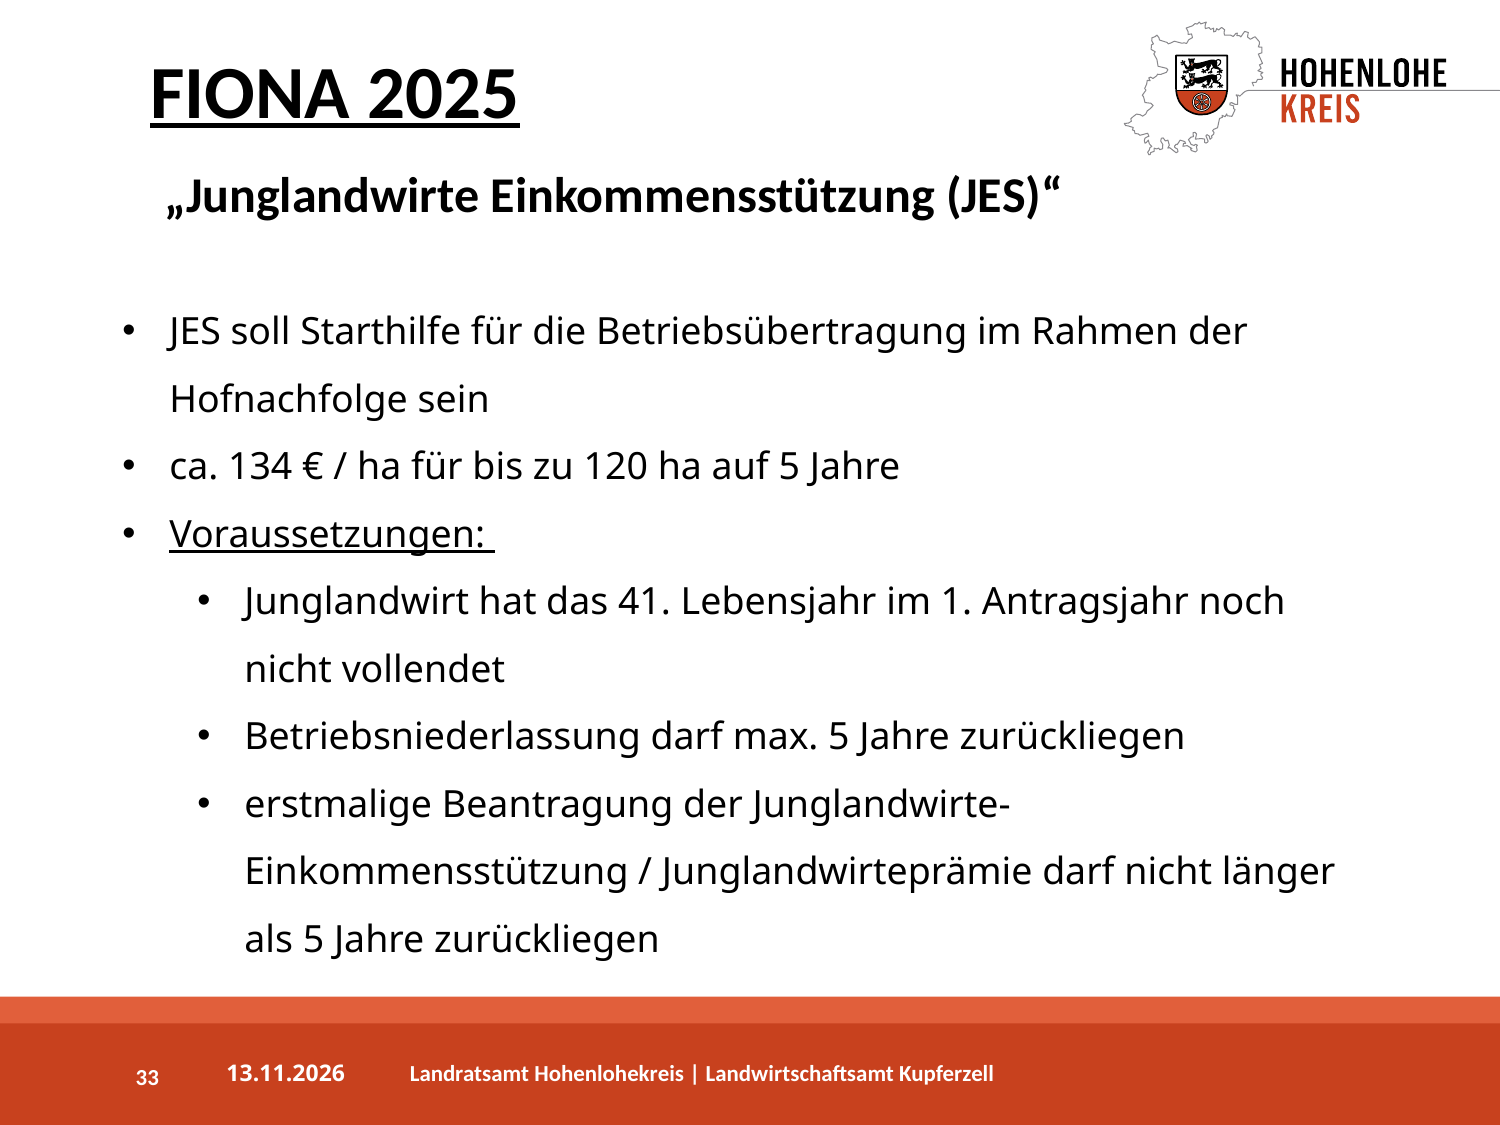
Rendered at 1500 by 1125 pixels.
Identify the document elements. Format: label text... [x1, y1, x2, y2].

slide_number 33 [135, 1058, 203, 1090]
text_box JES soll Starthilfe für die Betriebsübertragung im Rahmen der Hofnachfolge sein ca. 134 € / ha für bis zu 120 ha auf 5 Jahre Voraussetzungen: Junglandwirt hat das 41. Lebensjahr im 1. Antragsjahr noch nicht vollendet Betriebsniederlassung darf max. 5 Jahre zurückliegen erstmalige Beantragung der Junglandwirte-Einkommensstützung / Junglandwirteprämie darf nicht länger als 5 Jahre zurückliegen [107, 277, 1391, 1035]
text_box FIONA 2025 [135, 35, 956, 141]
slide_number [226, 1058, 380, 1090]
text_box „Junglandwirte Einkommensstützung (JES)“ [149, 155, 1079, 230]
